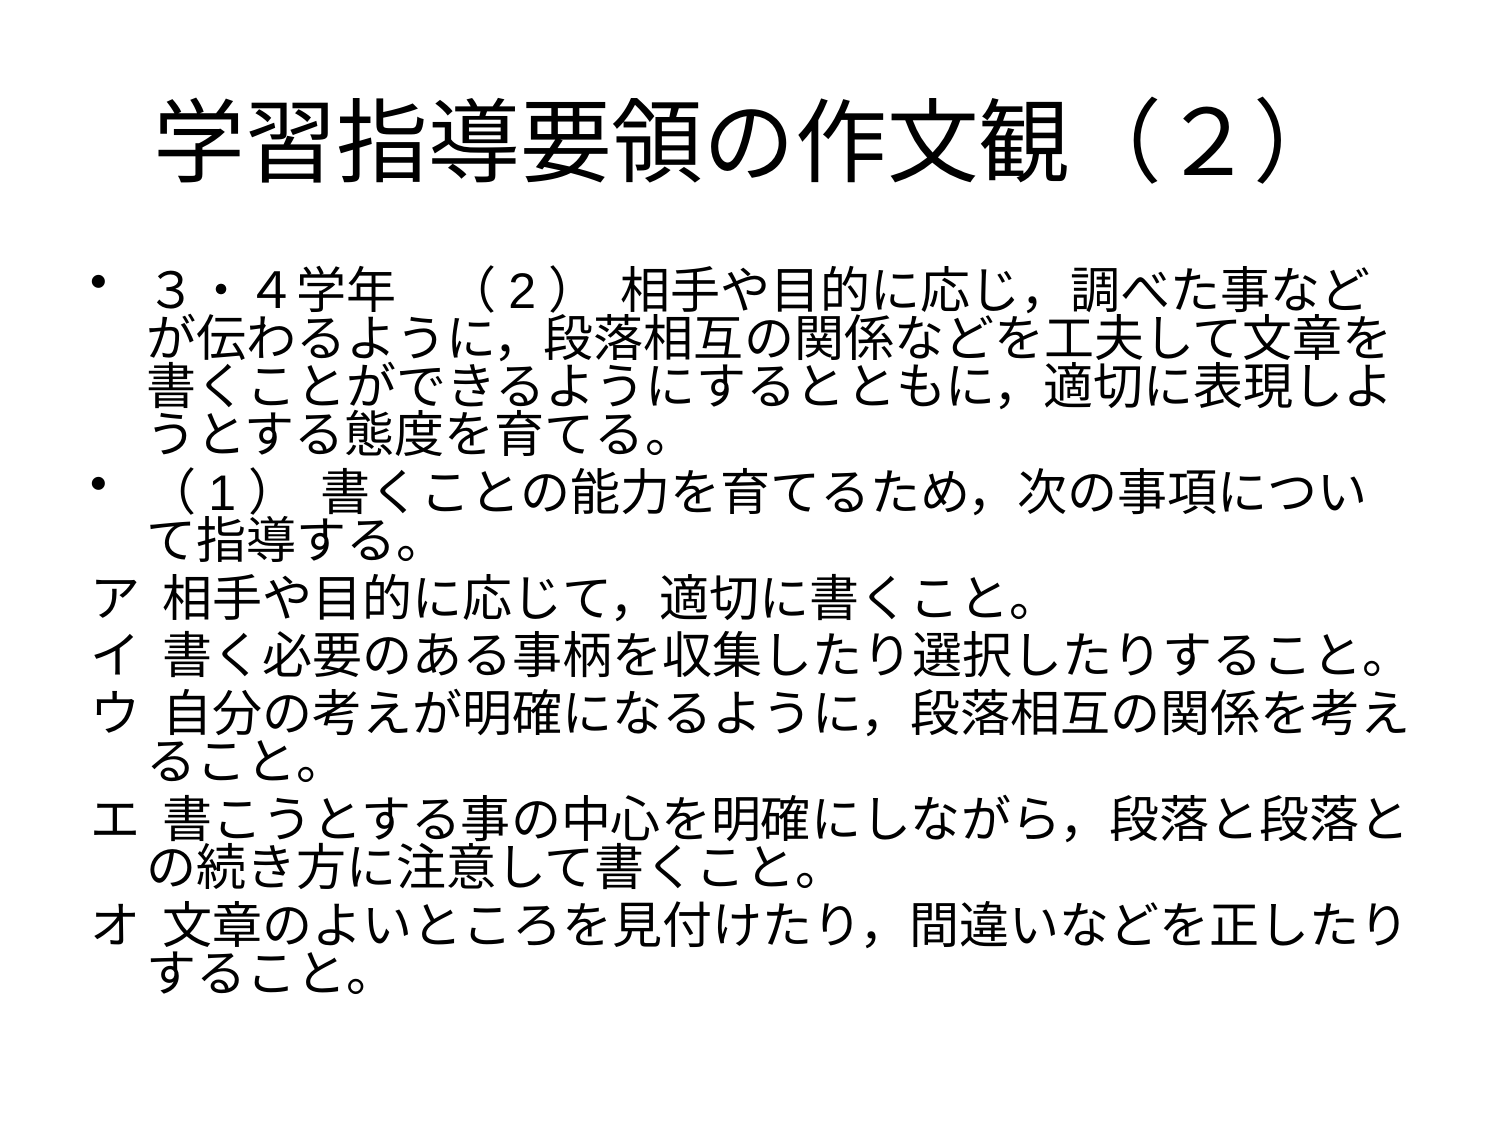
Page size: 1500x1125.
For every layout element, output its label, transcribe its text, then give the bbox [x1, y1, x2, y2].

list ３・４学年 （2） 相手や目的に応じ，調べた事などが伝わるように，段落相互の関係などを工夫して文章を書くことができるようにするとともに，適切に表現しようとする態度を育てる。 （1） 書くことの能力を育てるため，次の事項について指導する。 ア 相手や目的に応じて，適切に書くこと。 イ 書く必要のある事柄を収集したり選択したりすること。 ウ 自分の考えが明確になるように，段落相互の関係を考えること。 エ 書こうとする事の中心を明確にしながら，段落と段落との続き方に注意して書くこと。 オ 文章のよいところを見付けたり，間違いなどを正したりすること。 [74, 262, 1426, 1006]
title 学習指導要領の作文観（２） [74, 44, 1426, 233]
